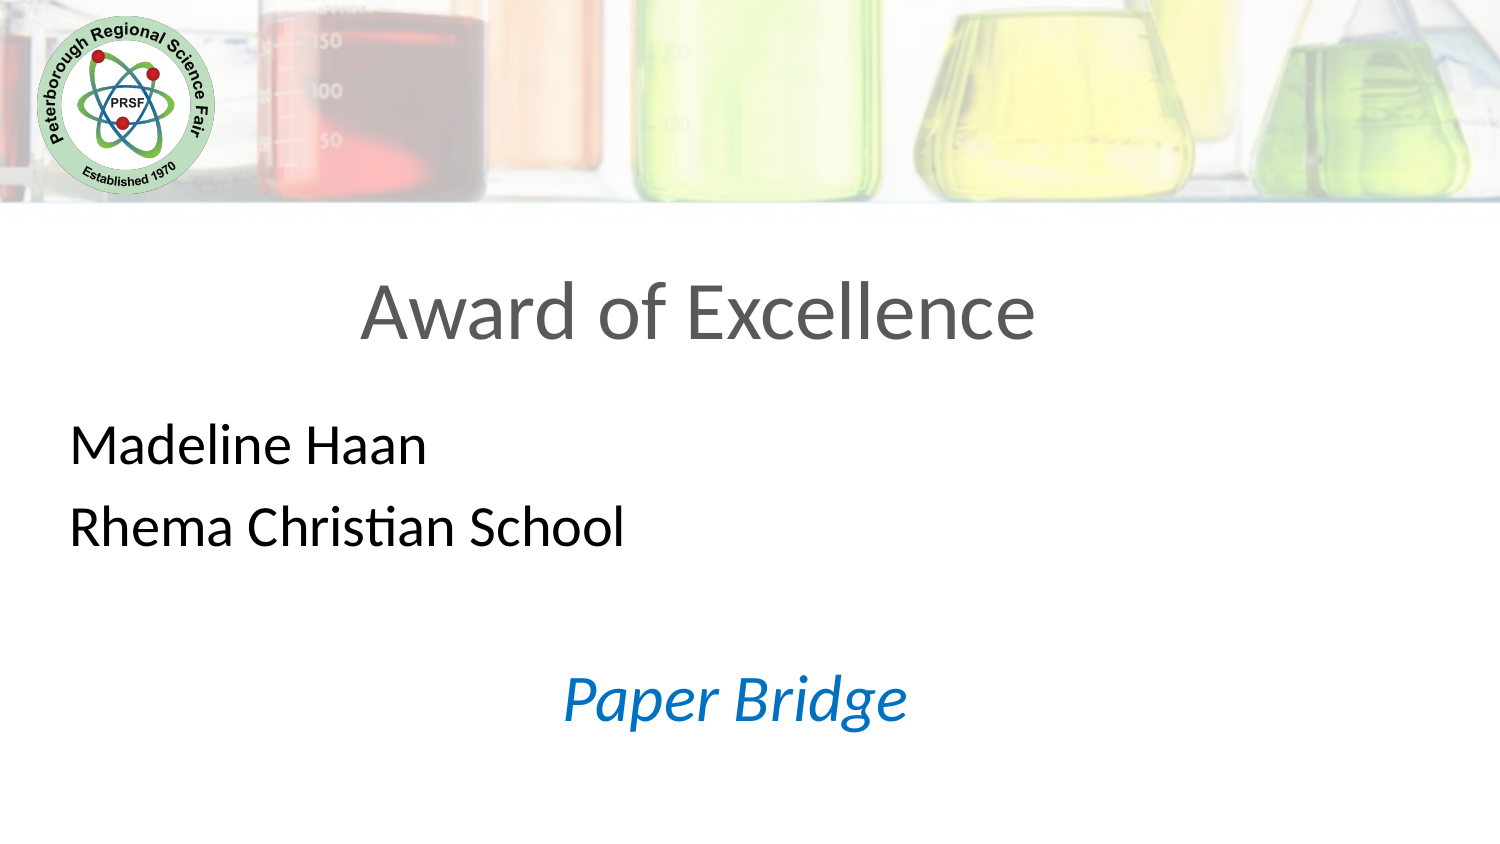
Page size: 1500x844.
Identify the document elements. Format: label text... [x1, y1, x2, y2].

picture [37, 16, 215, 194]
text_box Award of Excellence [345, 248, 1059, 409]
text_box Paper Bridge [547, 647, 1355, 743]
list Madeline Haan Rhema Christian School [54, 398, 859, 593]
